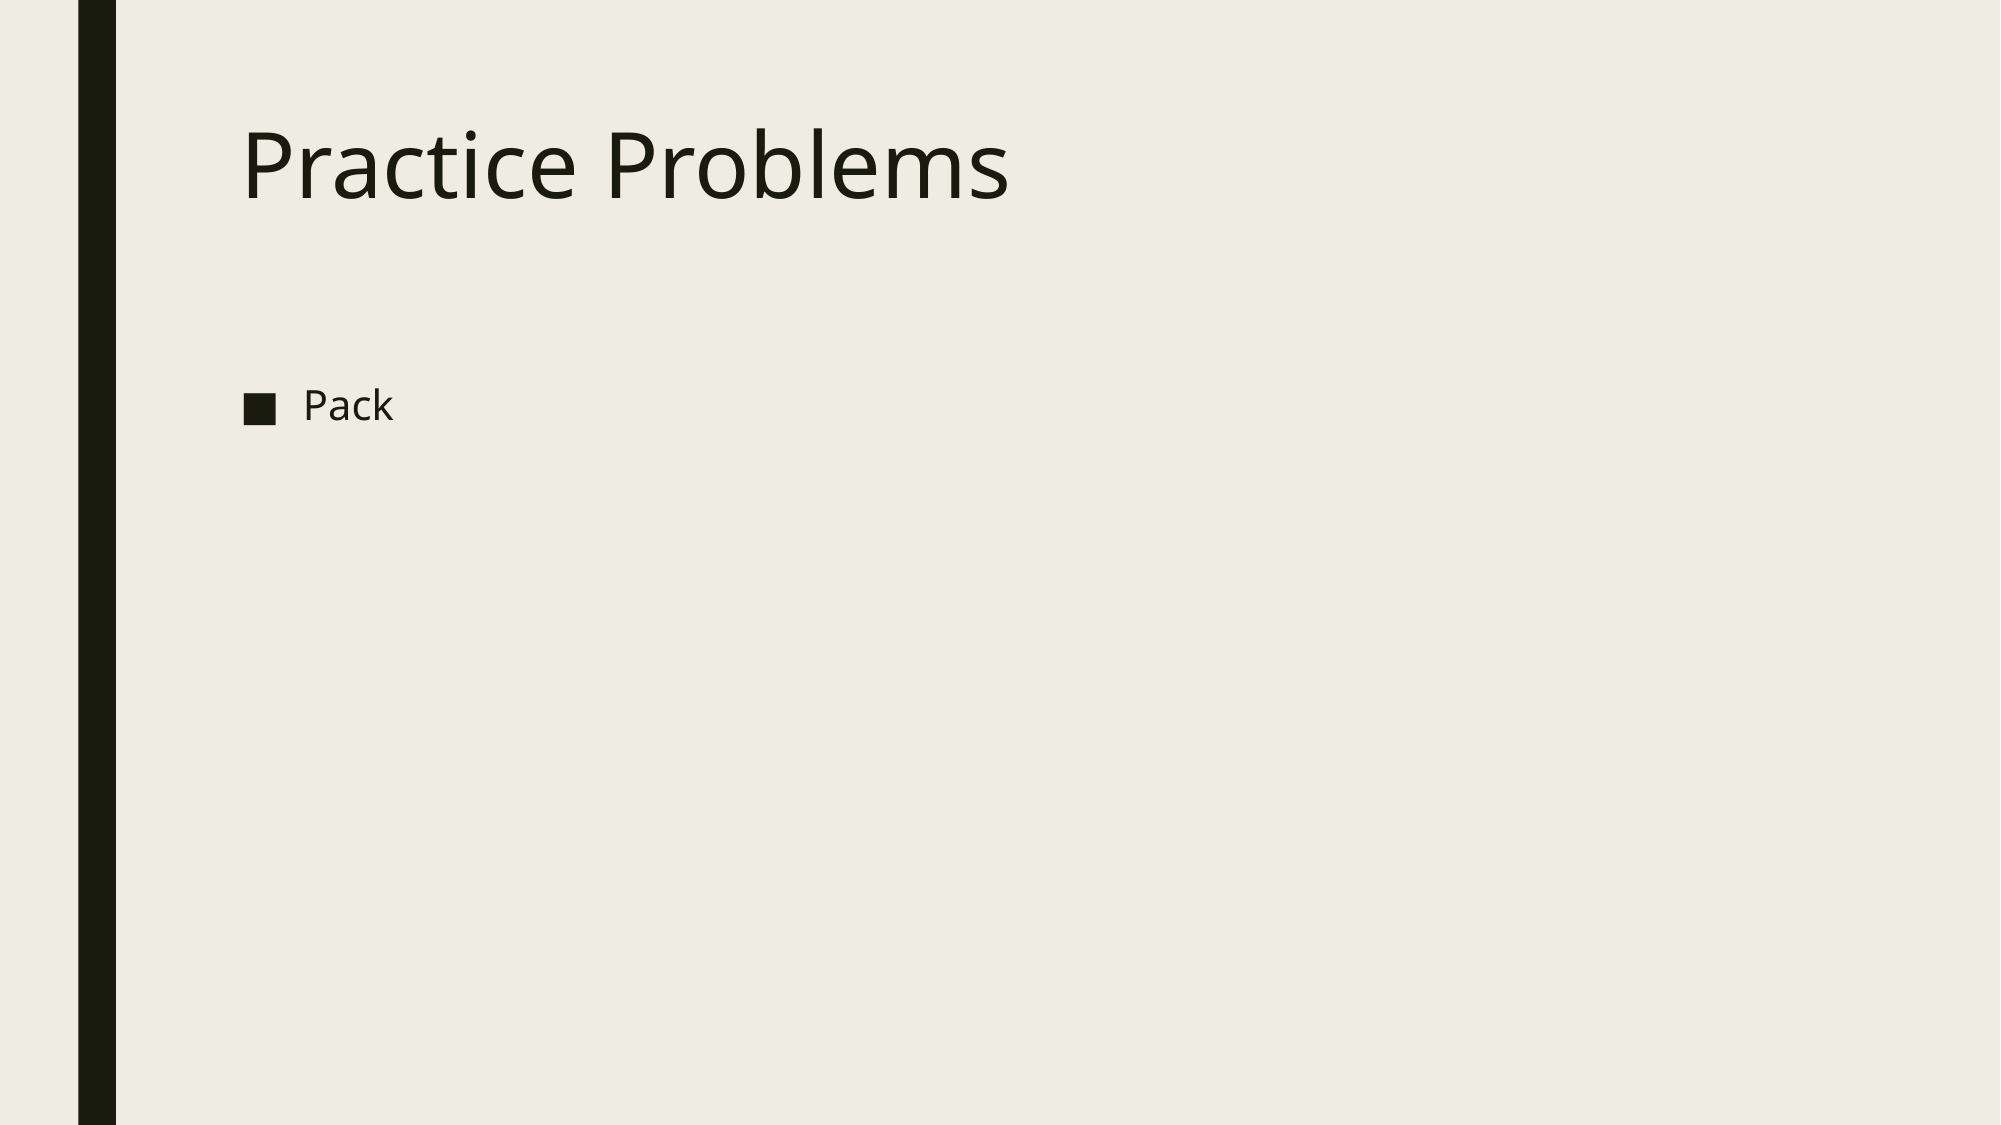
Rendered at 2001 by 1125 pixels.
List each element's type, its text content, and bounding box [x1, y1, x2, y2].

list Pack [225, 375, 1800, 963]
title Practice Problems [225, 112, 1800, 357]
